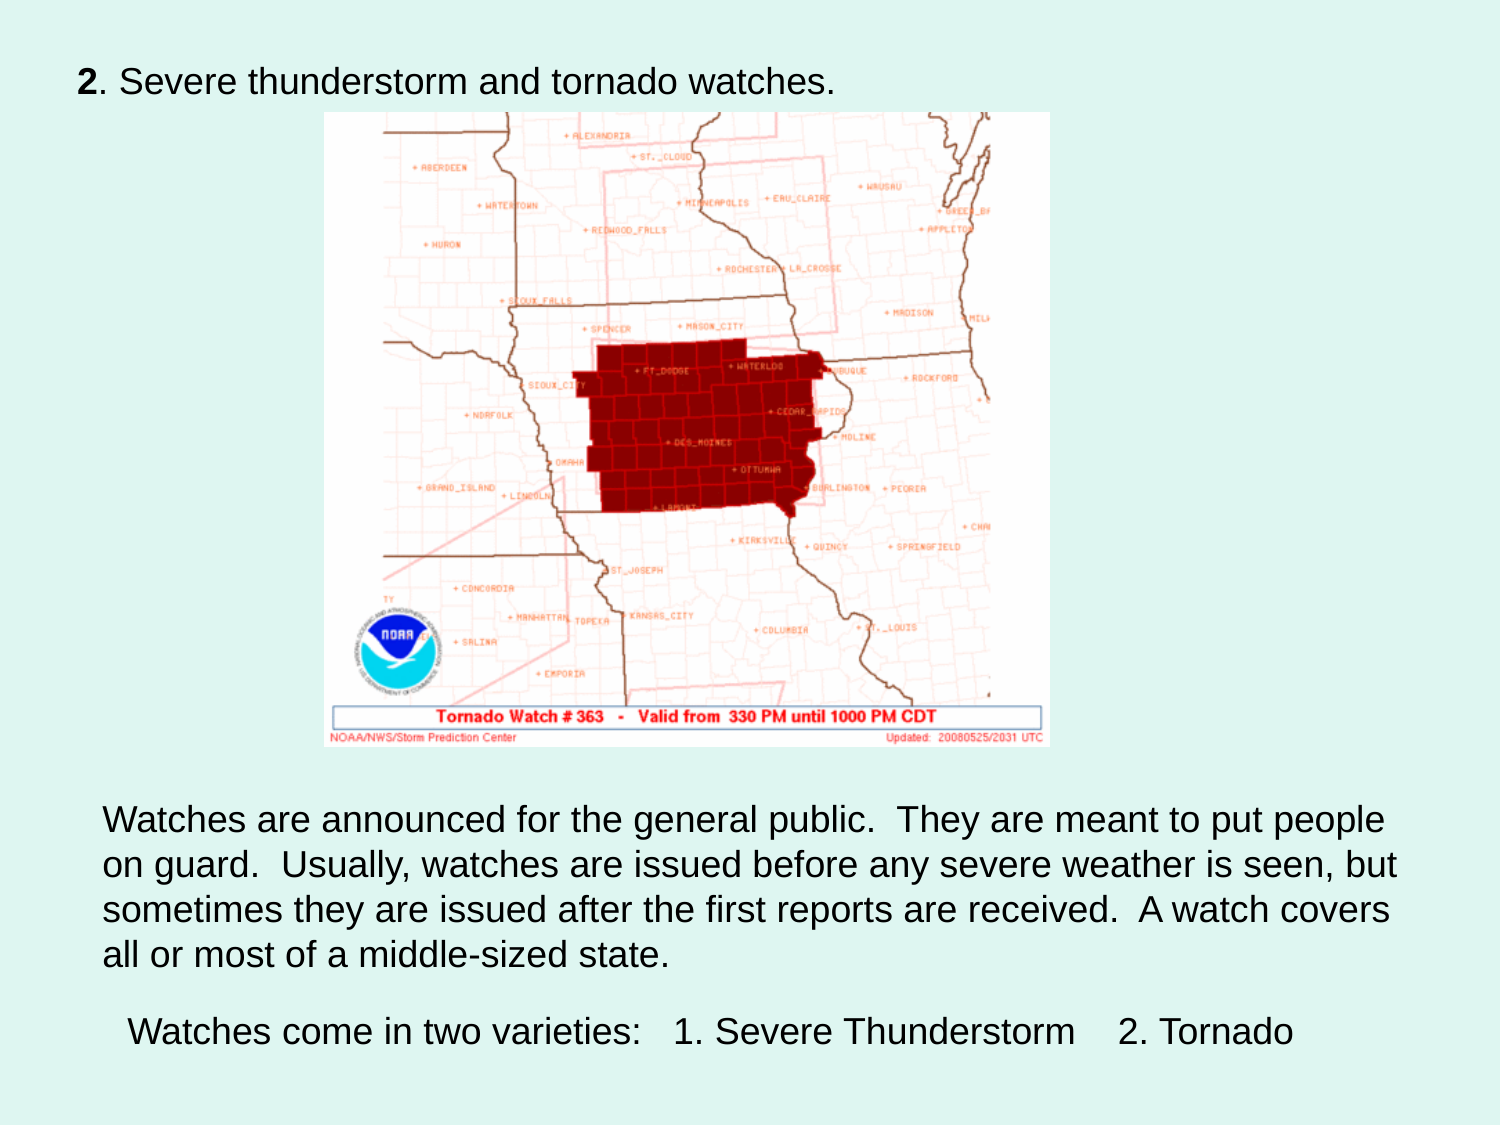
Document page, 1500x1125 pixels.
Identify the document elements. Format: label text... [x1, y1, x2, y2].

text_box 2. Severe thunderstorm and tornado watches. [62, 49, 1338, 110]
text_box Watches come in two varieties: 1. Severe Thunderstorm 2. Tornado [112, 999, 1388, 1060]
text_box Watches are announced for the general public. They are meant to put people on guard. Usually, watches are issued before any severe weather is seen, but sometimes they are issued after the first reports are received. A watch covers all or most of a middle-sized state. [87, 787, 1413, 983]
picture [324, 112, 1050, 747]
